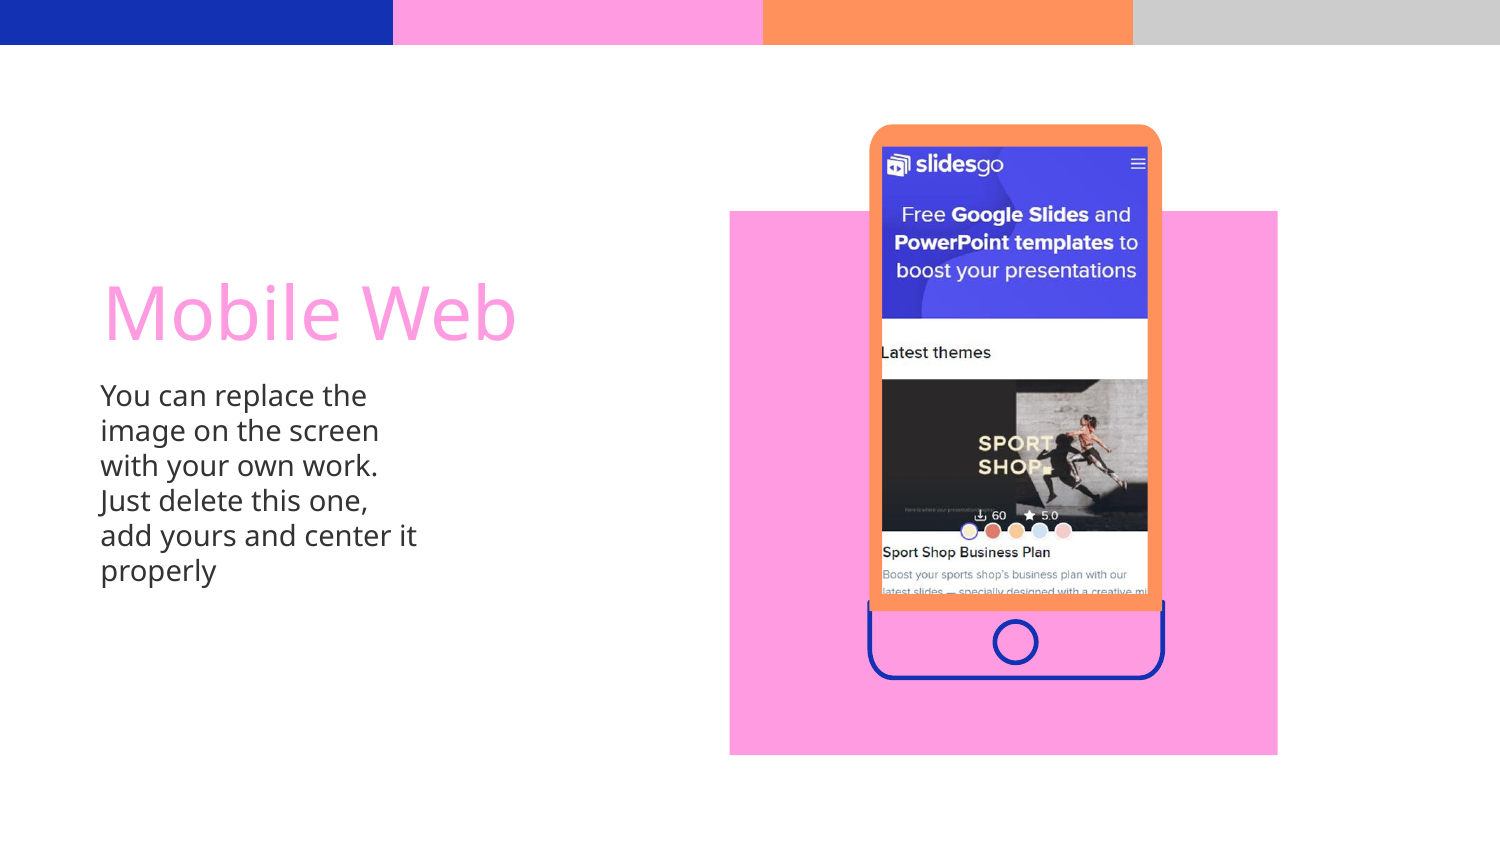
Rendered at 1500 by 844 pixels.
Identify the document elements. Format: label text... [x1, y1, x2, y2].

title Mobile Web [86, 250, 580, 373]
title You can replace the image on the screen with your own work. Just delete this one, add yours and center it properly [85, 362, 442, 639]
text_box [869, 123, 1164, 679]
